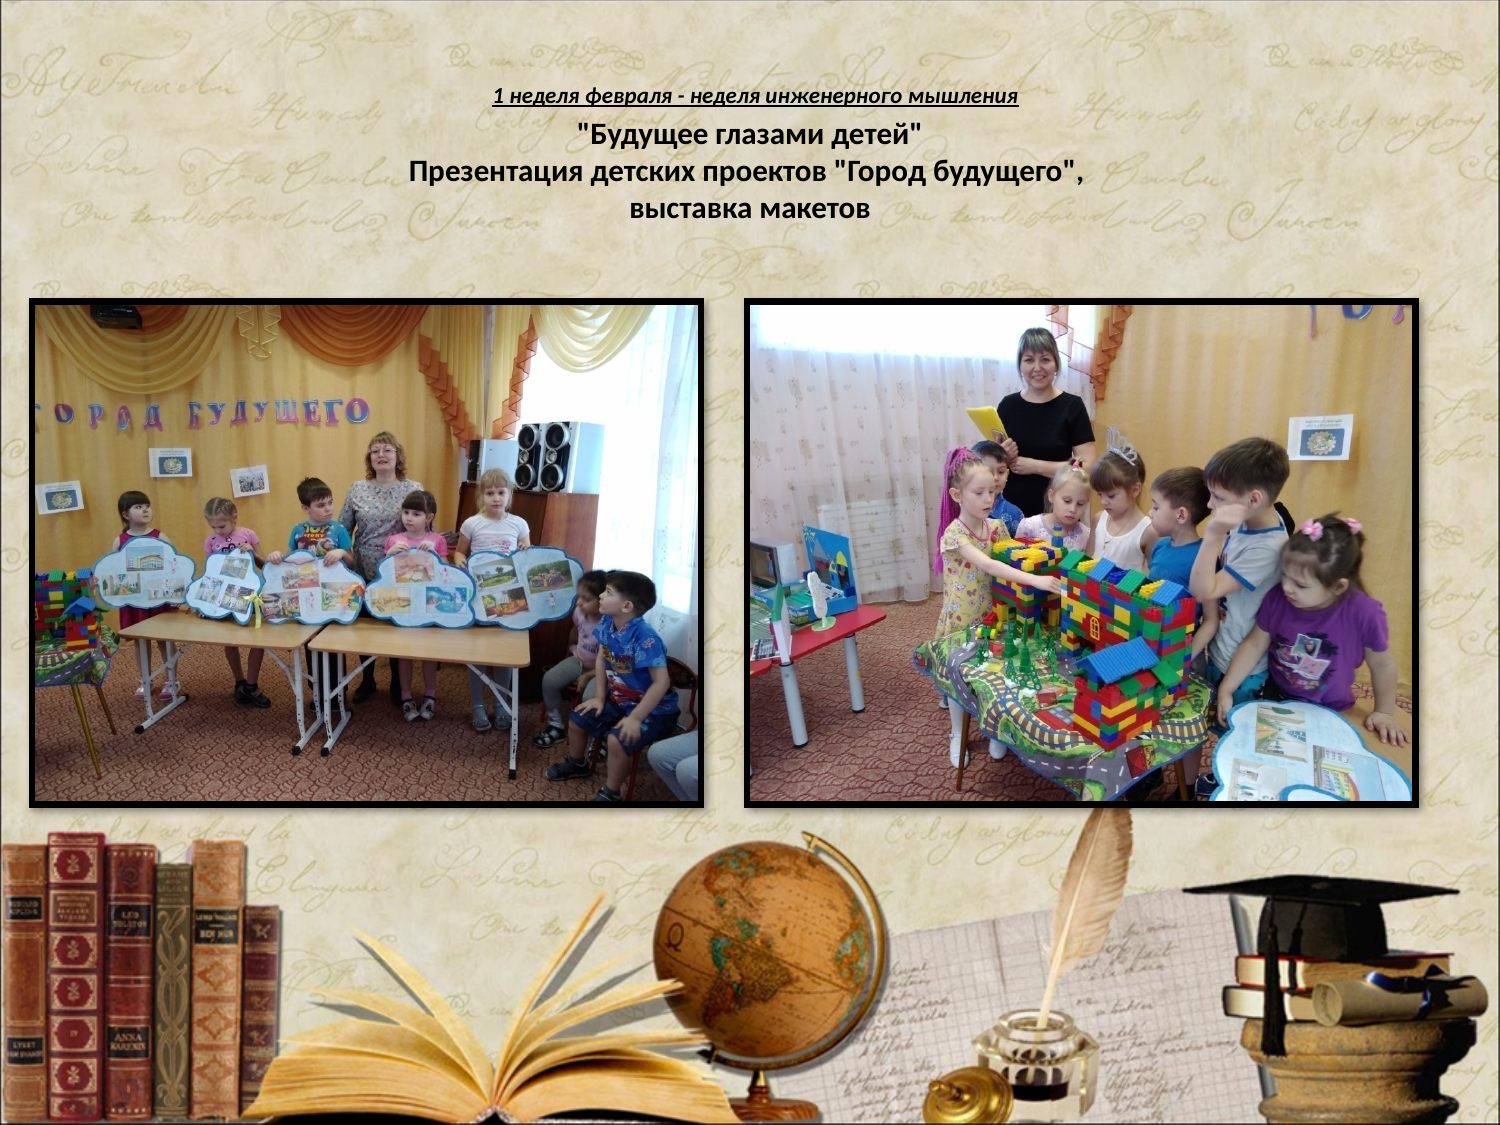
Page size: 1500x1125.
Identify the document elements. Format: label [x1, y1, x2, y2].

list [34, 304, 698, 802]
list [749, 304, 1413, 802]
picture [0, 0, 1500, 1125]
